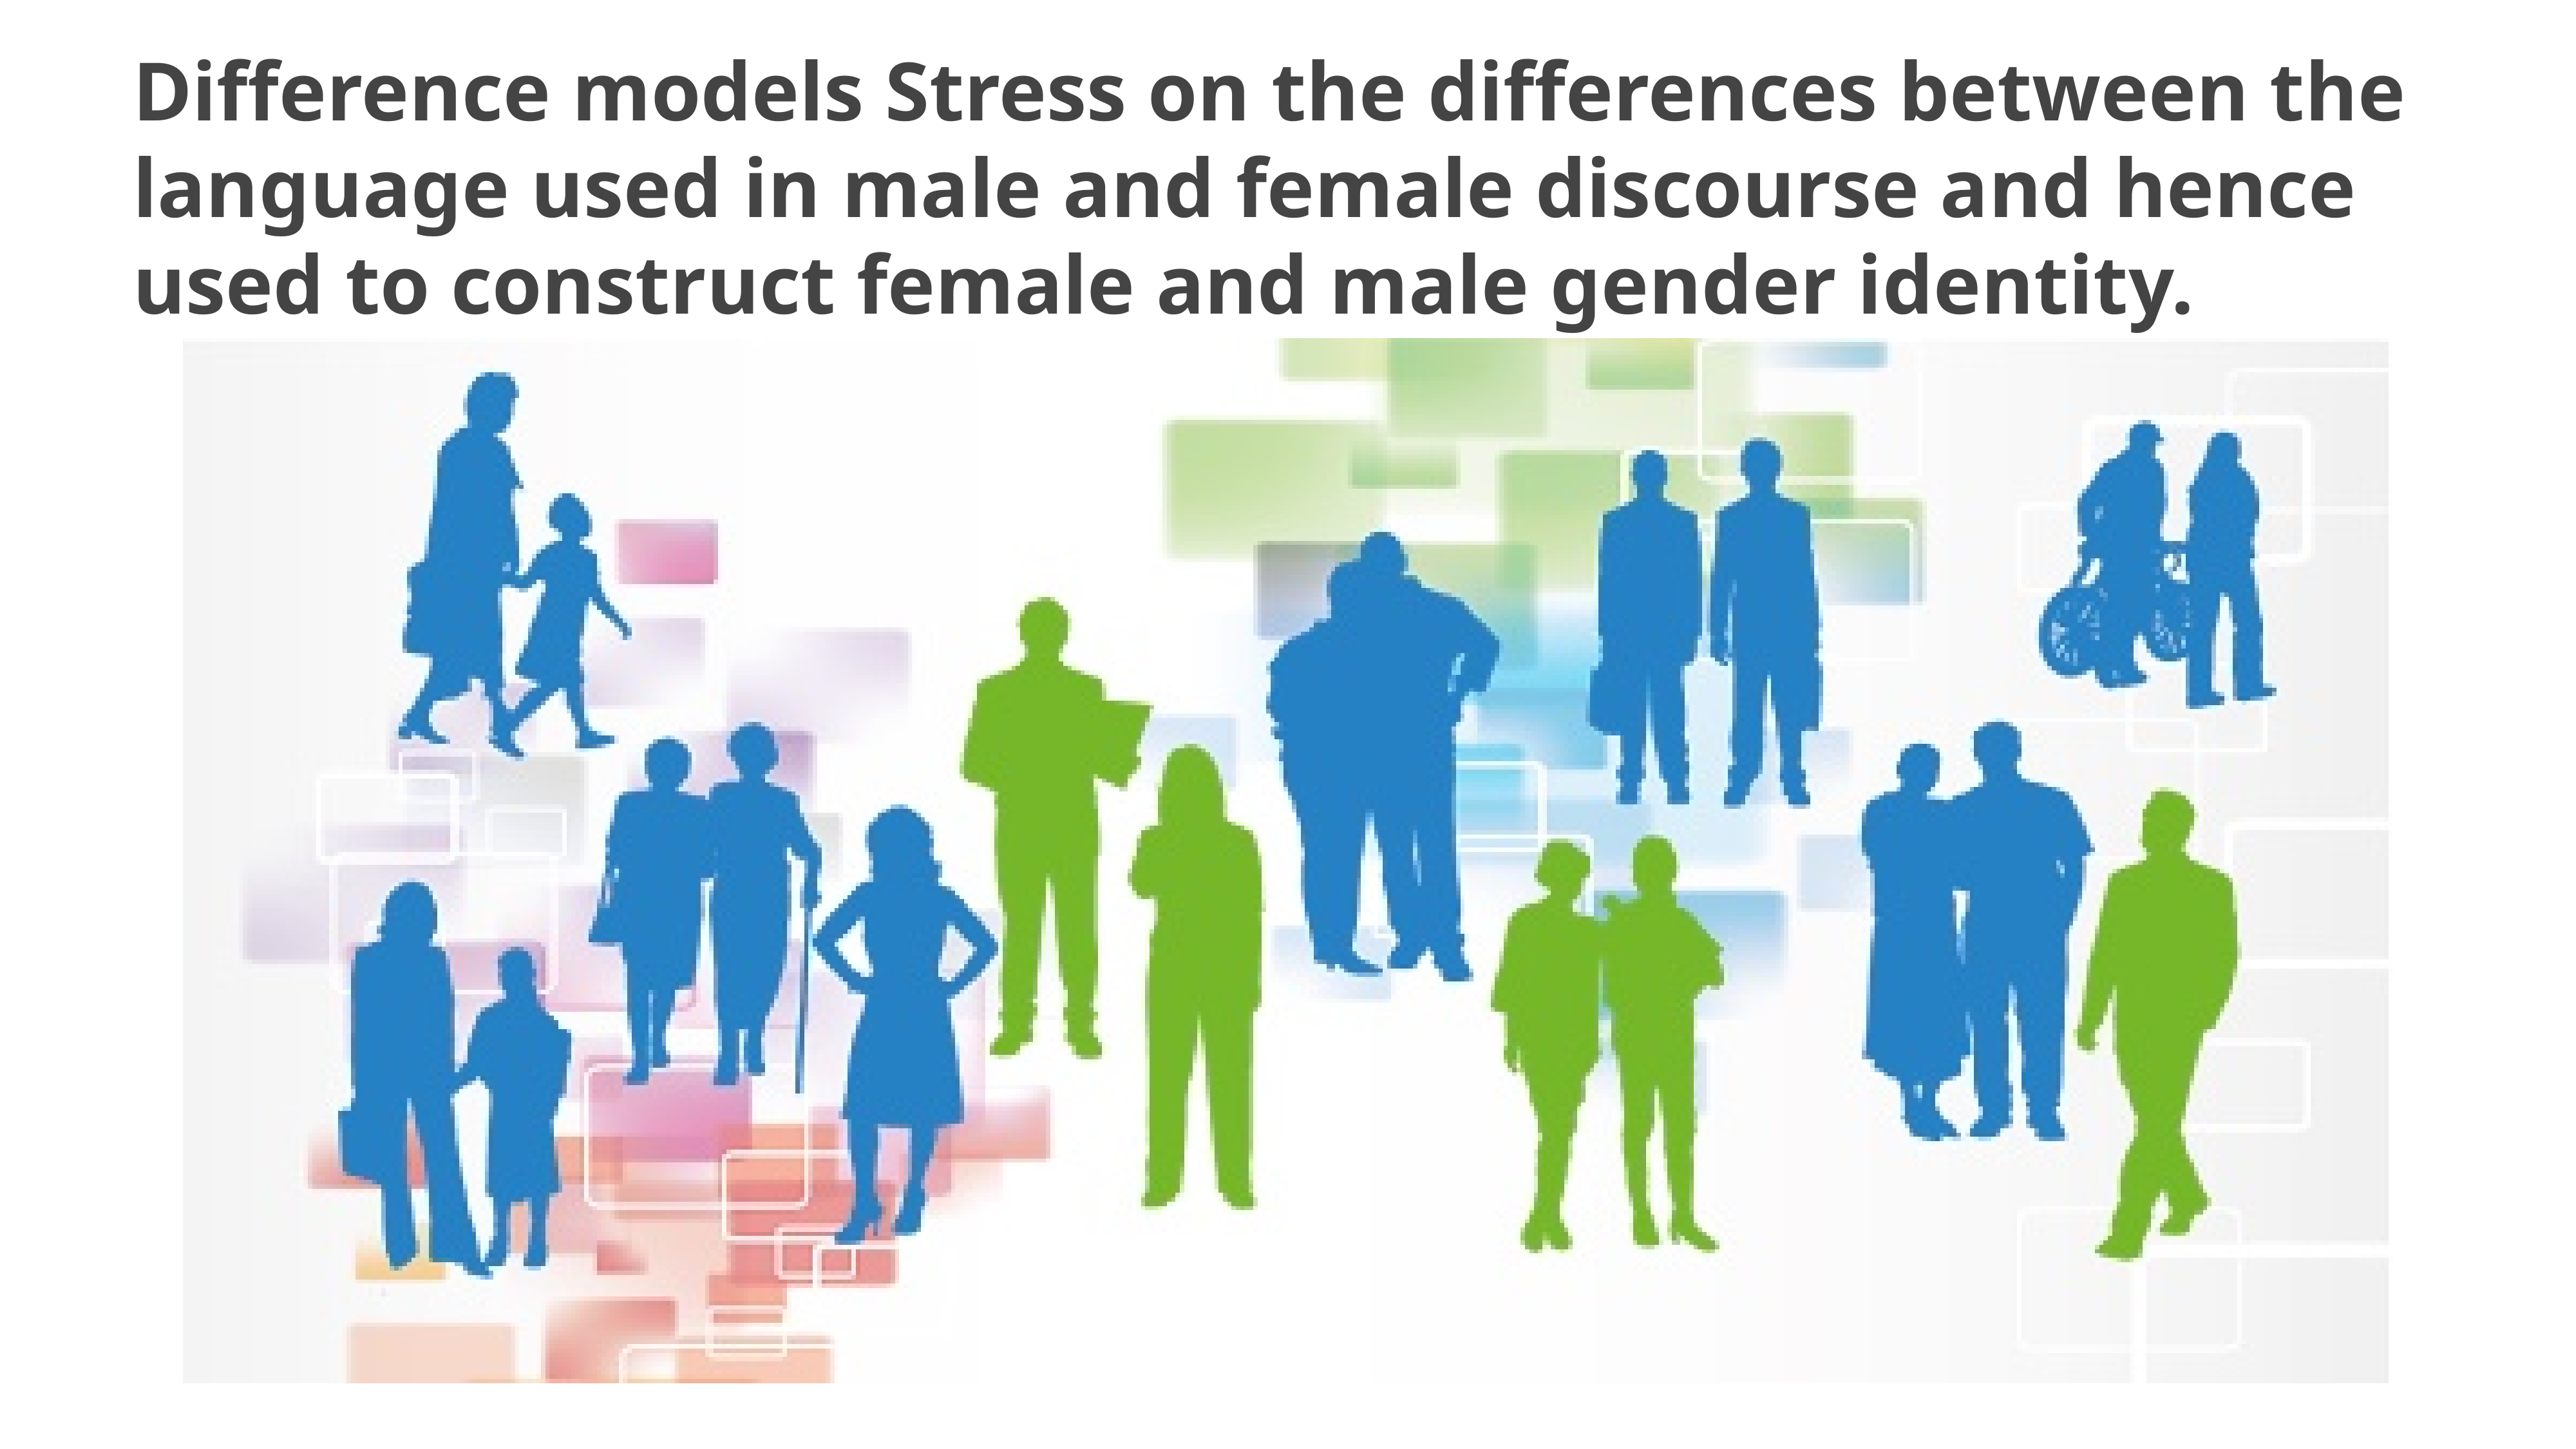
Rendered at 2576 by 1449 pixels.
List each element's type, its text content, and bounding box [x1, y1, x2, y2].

subtitle Difference models Stress on the differences between the language used in male and female discourse and hence used to construct female and male gender identity. [127, 34, 2449, 424]
picture [183, 338, 2393, 1383]
